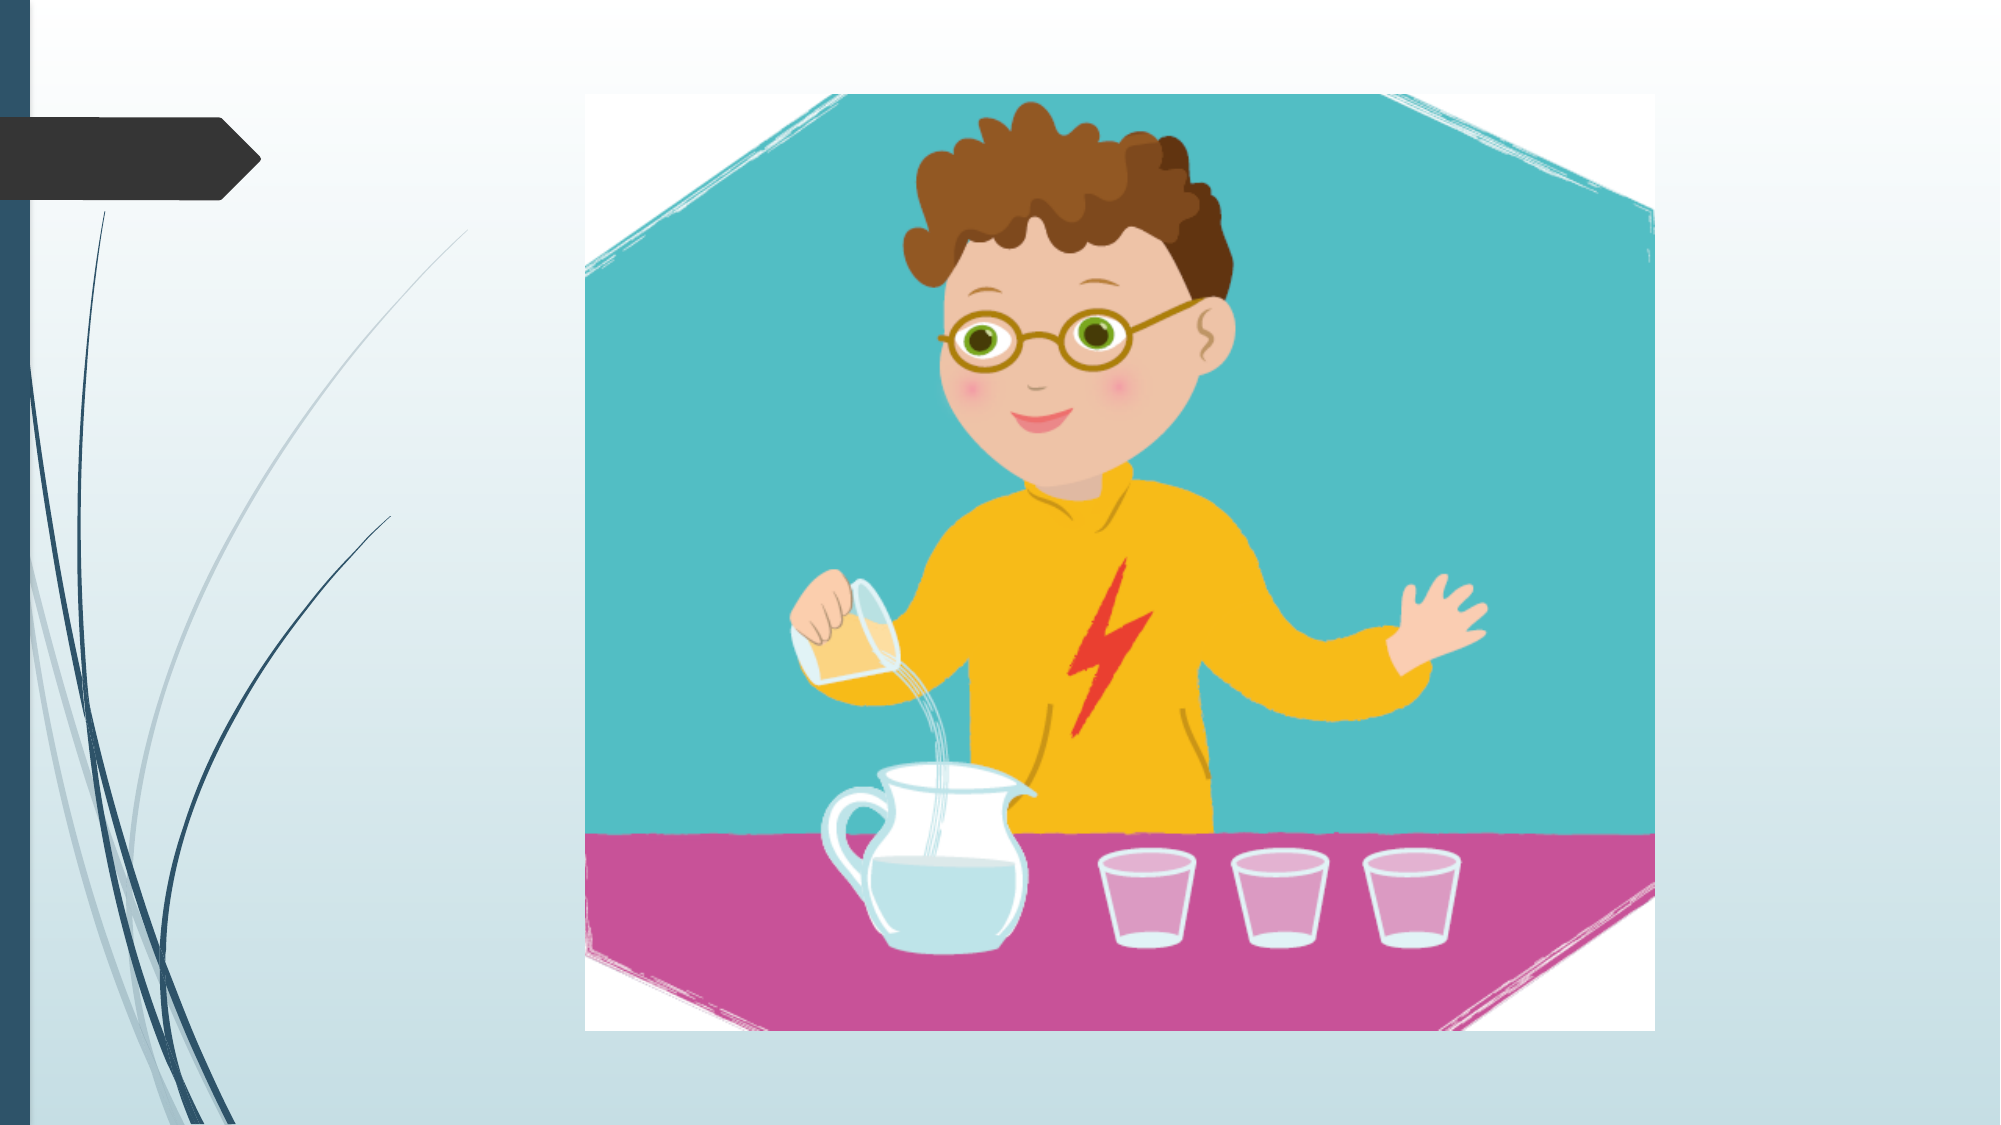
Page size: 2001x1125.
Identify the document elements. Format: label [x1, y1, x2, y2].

picture [585, 94, 1655, 1031]
